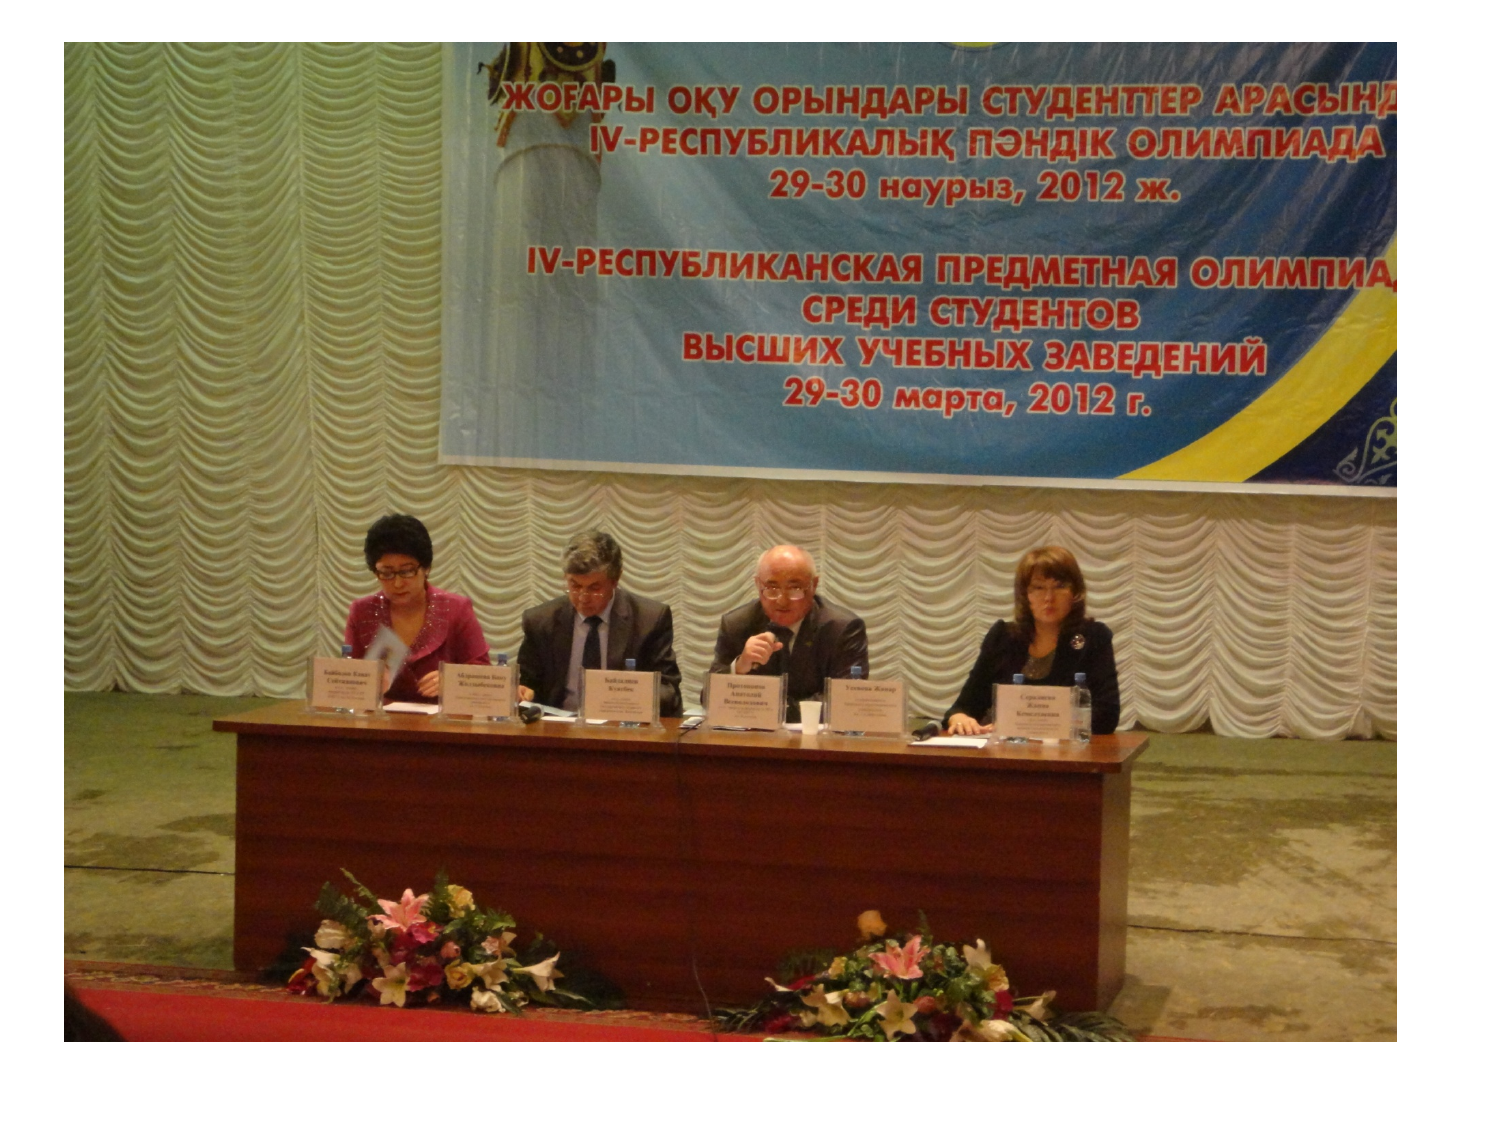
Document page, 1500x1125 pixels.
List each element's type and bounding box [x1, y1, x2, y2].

picture [64, 42, 1397, 1042]
